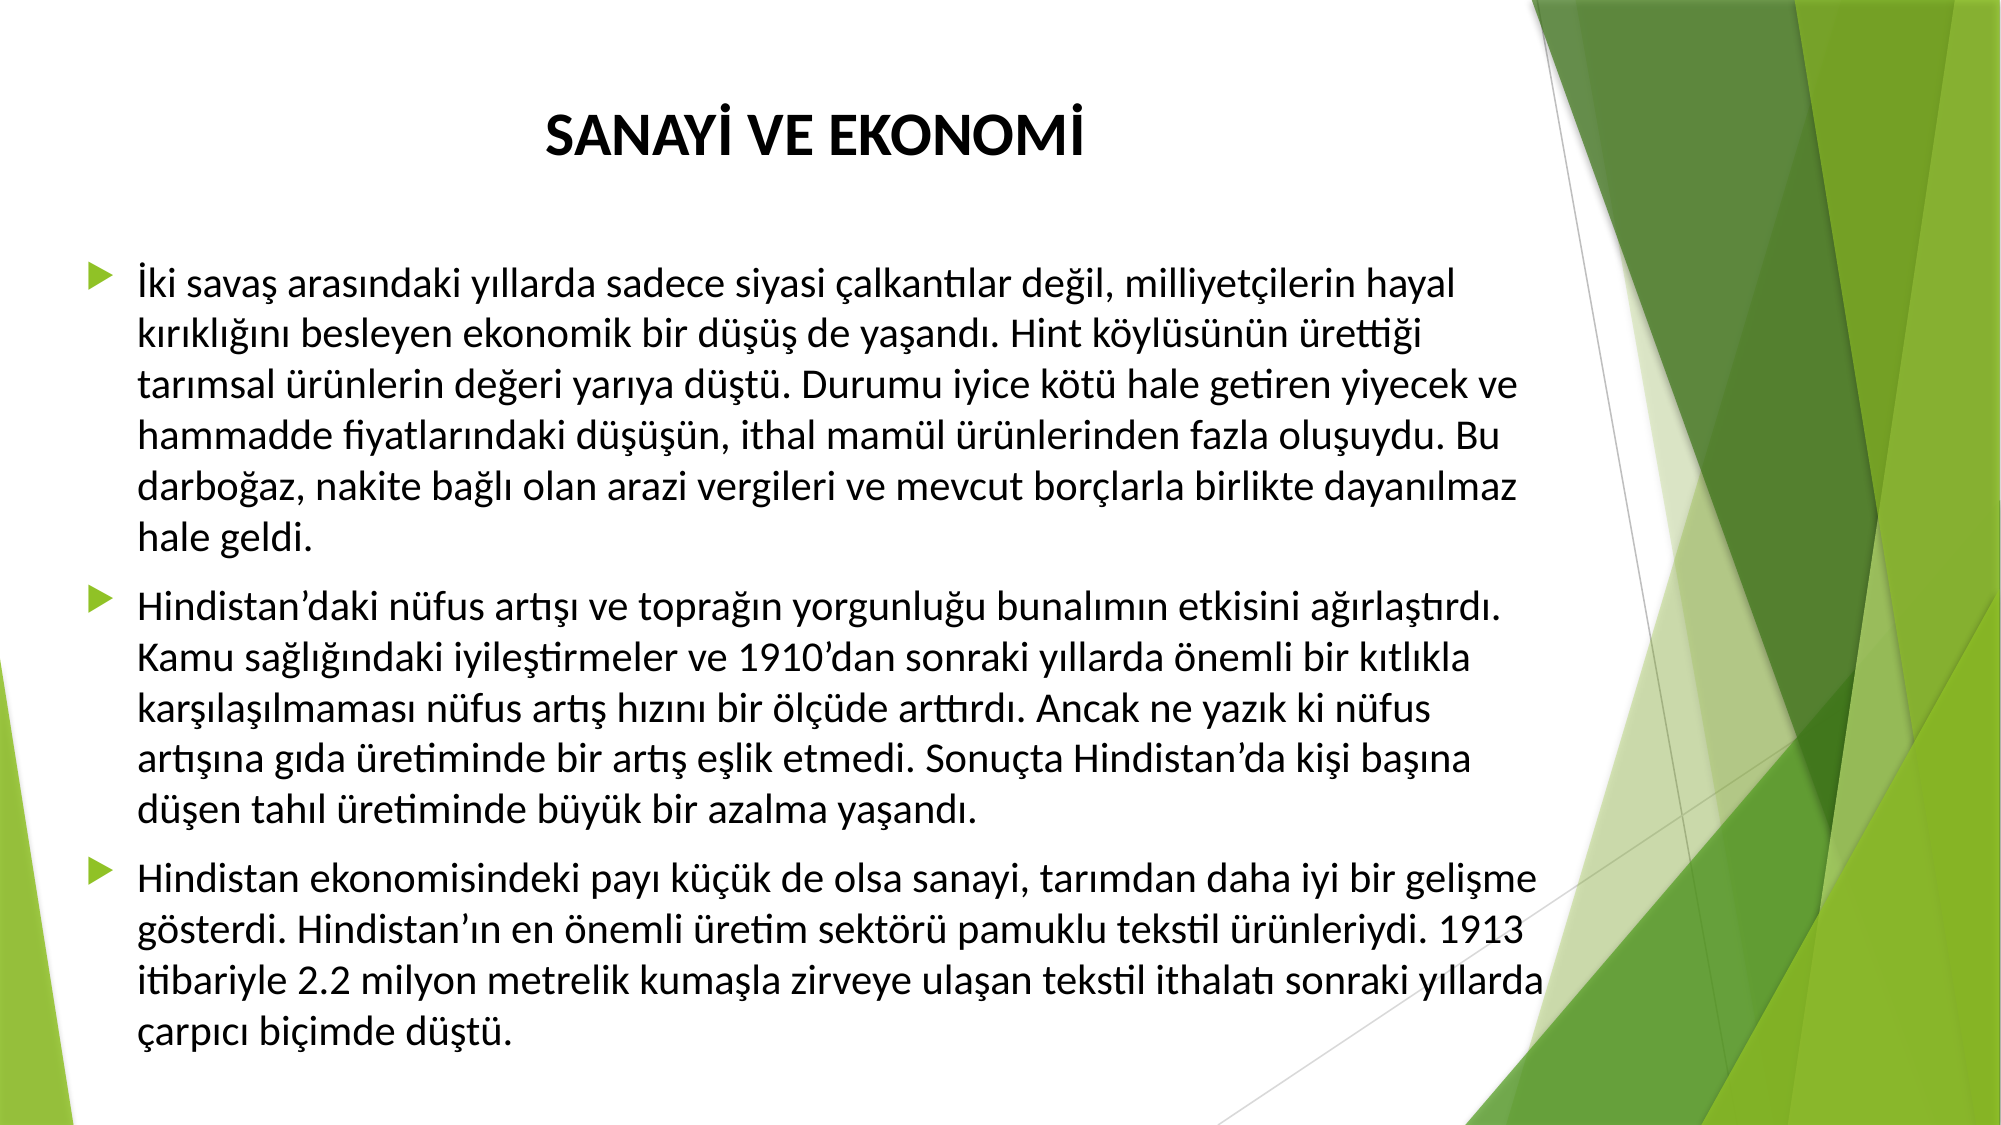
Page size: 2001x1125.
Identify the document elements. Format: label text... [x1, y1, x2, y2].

list SANAYİ VE EKONOMİ İki savaş arasındaki yıllarda sadece siyasi çalkantılar değil, milliyetçilerin hayal kırıklığını besleyen ekonomik bir düşüş de yaşandı. Hint köylüsünün ürettiği tarımsal ürünlerin değeri yarıya düştü. Durumu iyice kötü hale getiren yiyecek ve hammadde fiyatlarındaki düşüşün, ithal mamül ürünlerinden fazla oluşuydu. Bu darboğaz, nakite bağlı olan arazi vergileri ve mevcut borçlarla birlikte dayanılmaz hale geldi. Hindistan’daki nüfus artışı ve toprağın yorgunluğu bunalımın etkisini ağırlaştırdı. Kamu sağlığındaki iyileştirmeler ve 1910’dan sonraki yıllarda önemli bir kıtlıkla karşılaşılmaması nüfus artış hızını bir ölçüde arttırdı. Ancak ne yazık ki nüfus artışına gıda üretiminde bir artış eşlik etmedi. Sonuçta Hindistan’da kişi başına düşen tahıl üretiminde büyük bir azalma yaşandı. Hindistan ekonomisindeki payı küçük de olsa sanayi, tarımdan daha iyi bir gelişme gösterdi. Hindistan’ın en önemli üretim sektörü pamuklu tekstil ürünleriydi. 1913 itibariyle 2.2 milyon metrelik kumaşla zirveye ulaşan tekstil ithalatı sonraki yıllarda çarpıcı biçimde düştü. [70, 86, 1562, 1069]
